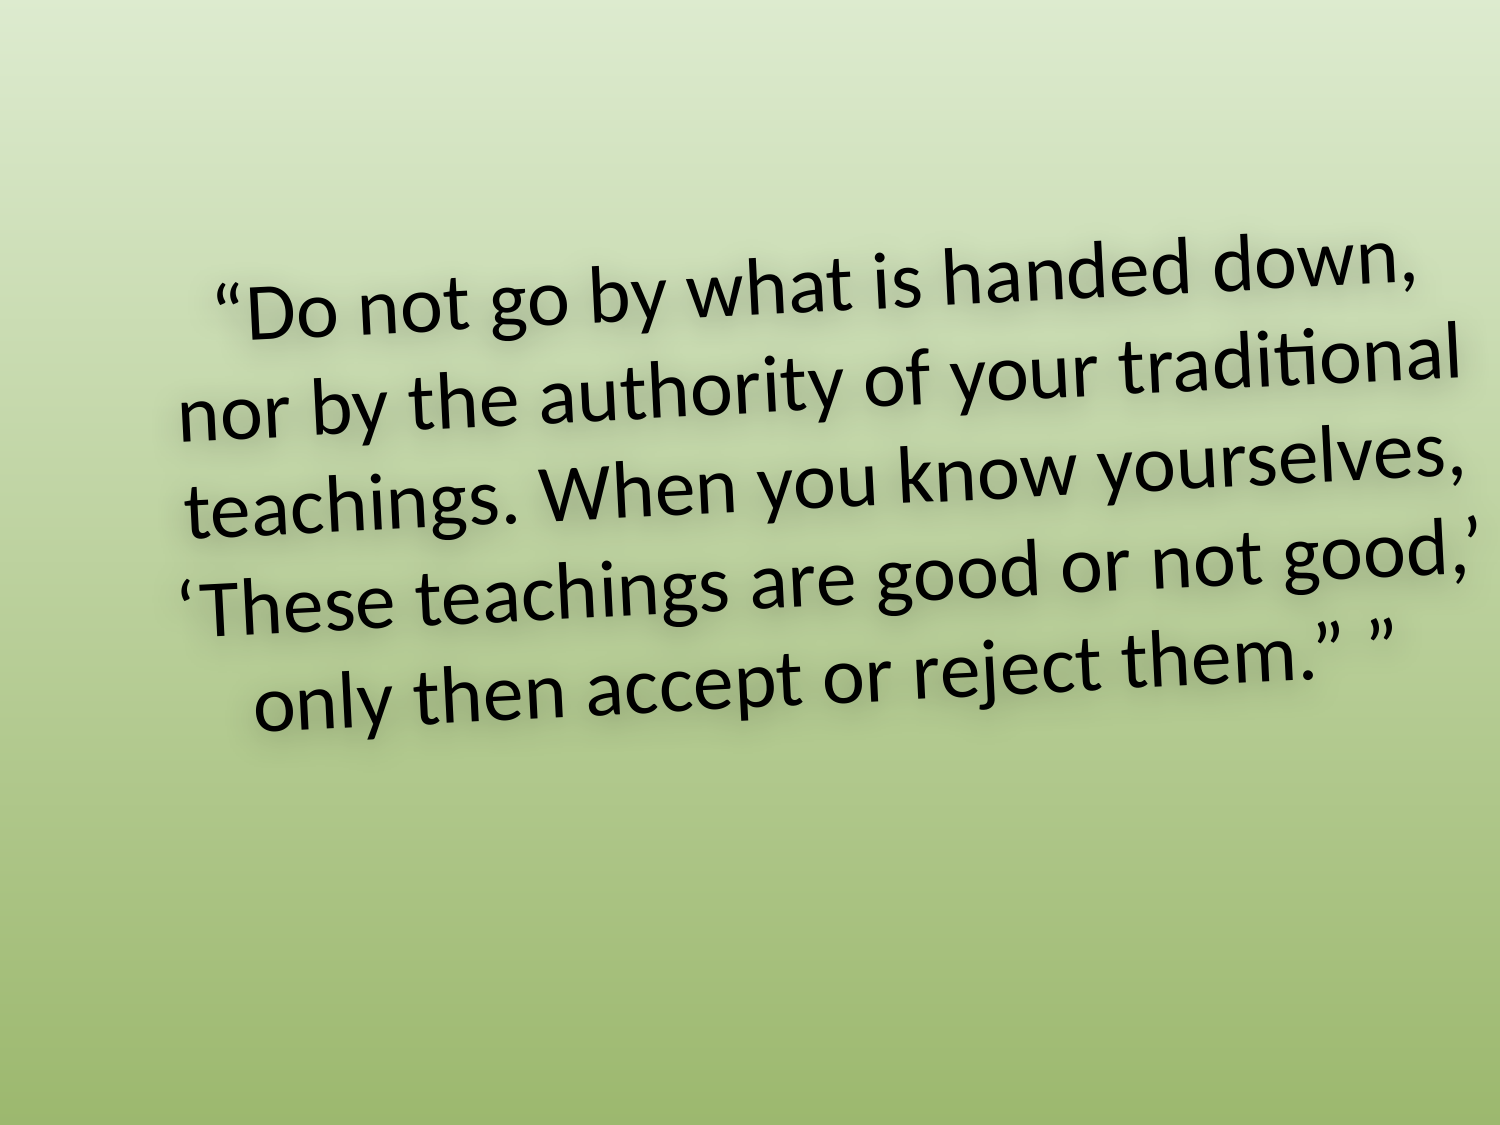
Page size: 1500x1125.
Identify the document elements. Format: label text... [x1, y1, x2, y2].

title “Do not go by what is handed down, nor by the authority of your traditional teachings. When you know yourselves, ‘These teachings are good or not good,’ only then accept or reject them.” ” [136, 166, 1500, 784]
